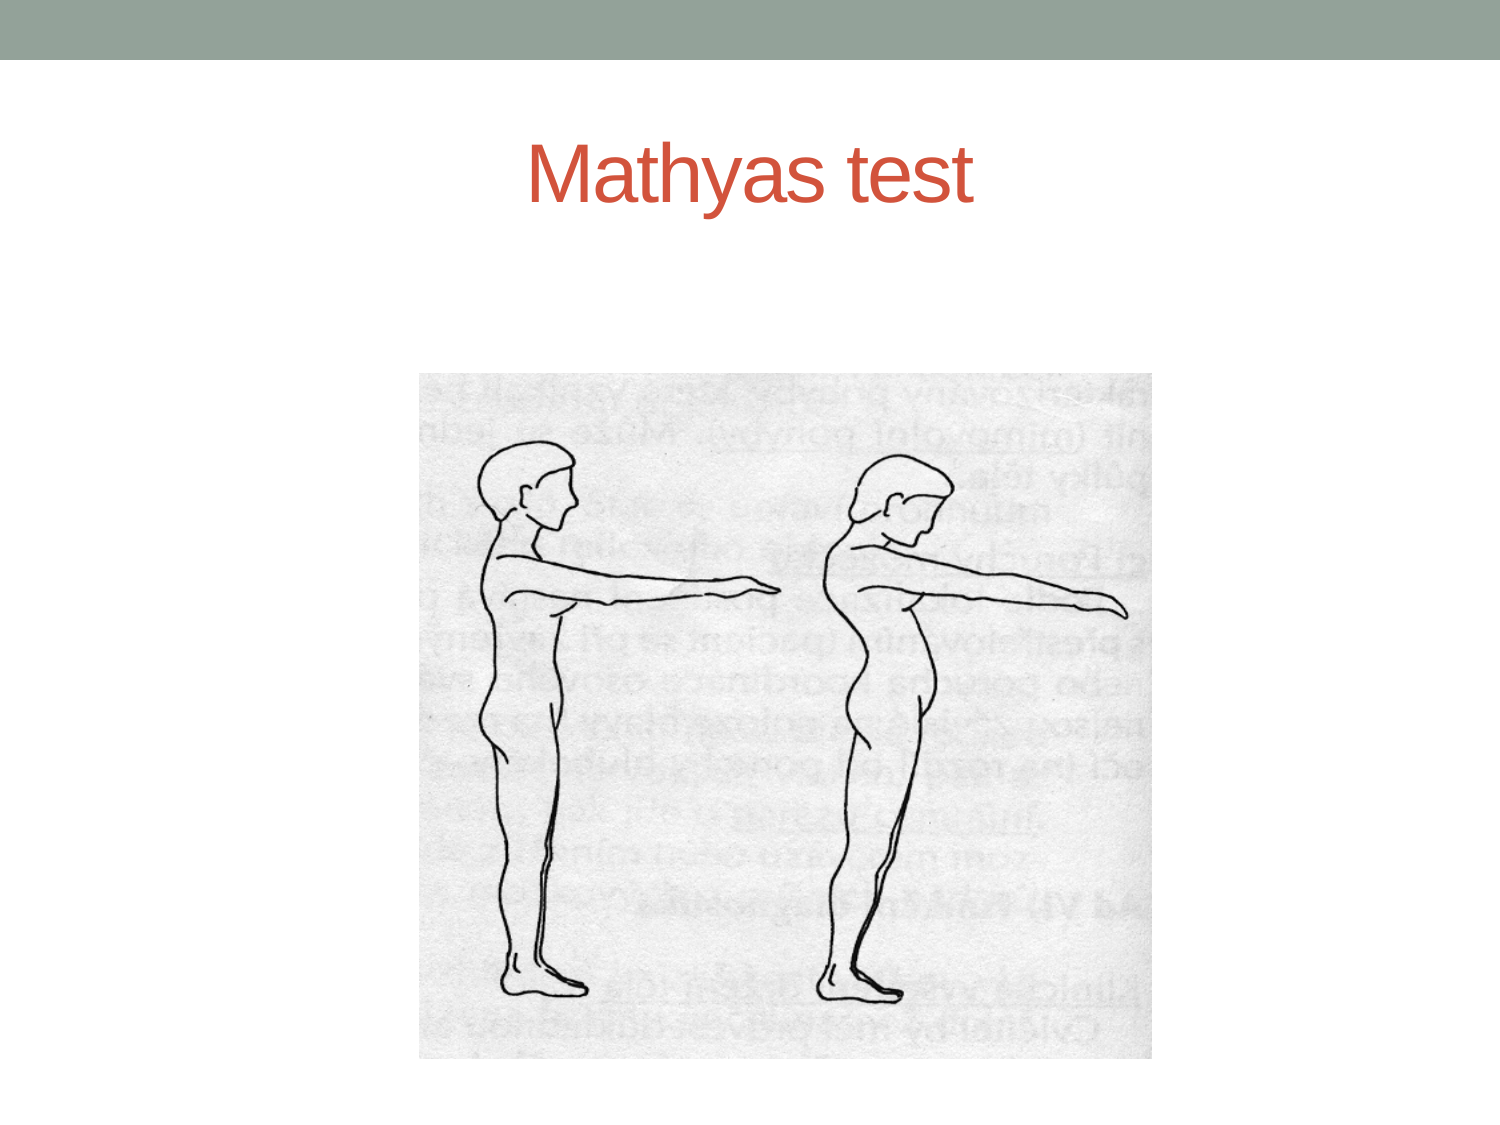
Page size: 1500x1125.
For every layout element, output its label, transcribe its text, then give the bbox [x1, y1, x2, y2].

title Mathyas test [75, 87, 1425, 250]
picture [418, 373, 1152, 1059]
